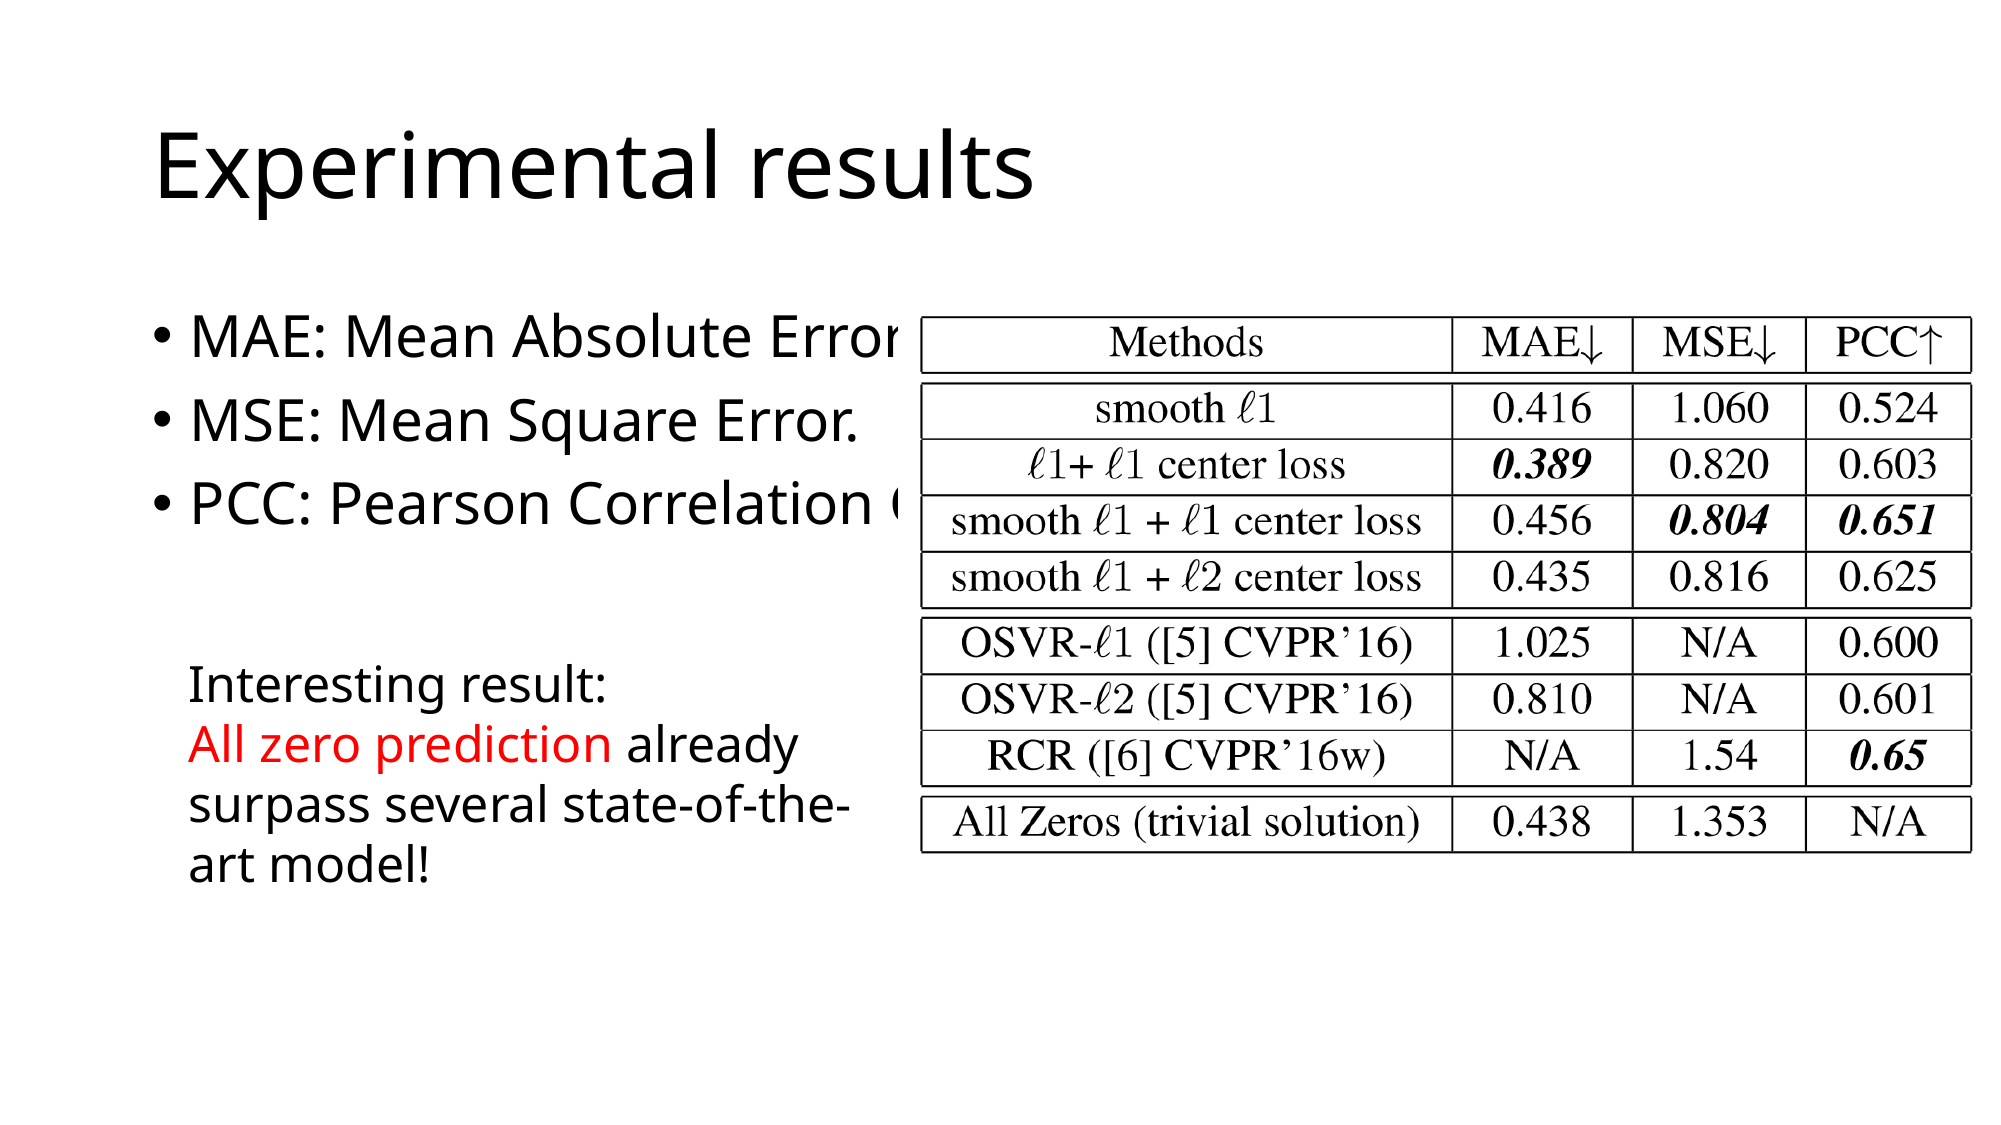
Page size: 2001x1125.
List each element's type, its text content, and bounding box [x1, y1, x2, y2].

picture [898, 292, 1996, 864]
title Experimental results [137, 59, 1863, 278]
list MAE: Mean Absolute Error. MSE: Mean Square Error. PCC: Pearson Correlation Coefficient. [137, 299, 1863, 1014]
text_box Interesting result: All zero prediction already surpass several state-of-the-art model! [173, 645, 911, 901]
